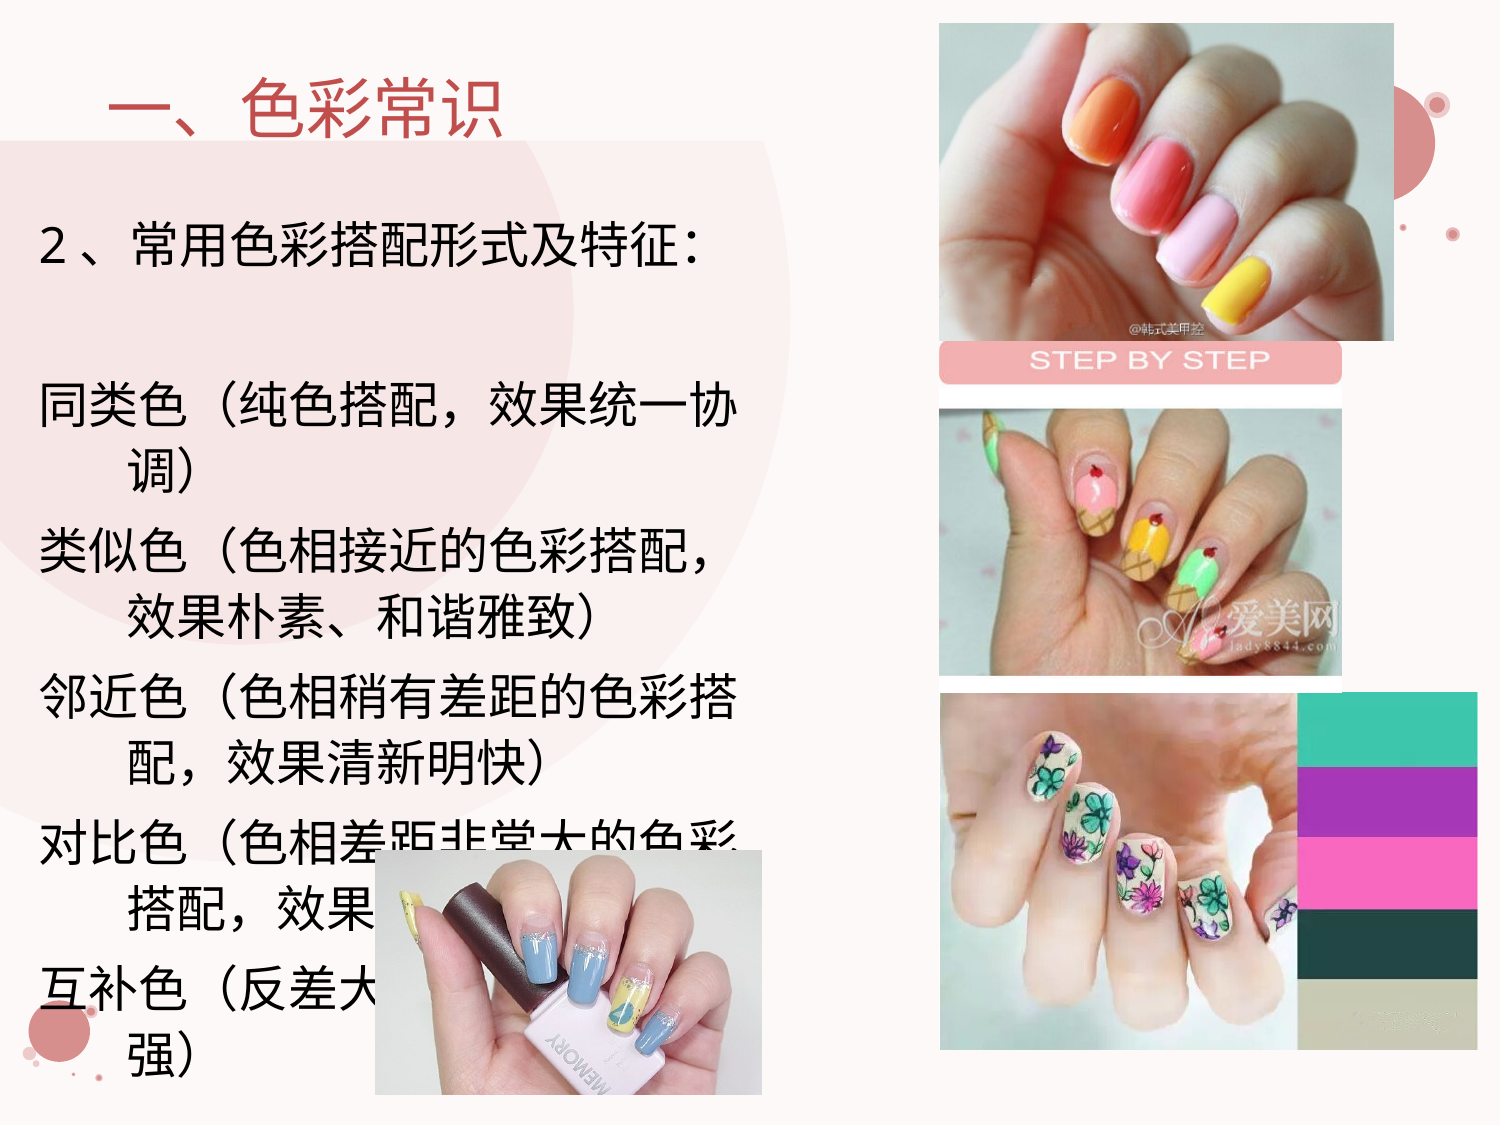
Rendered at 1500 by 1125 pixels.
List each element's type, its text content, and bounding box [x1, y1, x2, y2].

picture [375, 850, 762, 1095]
title 一、色彩常识 [62, 37, 550, 188]
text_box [1394, 82, 1460, 242]
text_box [22, 1000, 103, 1082]
picture [939, 23, 1478, 1050]
list 2、常用色彩搭配形式及特征： 同类色（纯色搭配，效果统一协调） 类似色（色相接近的色彩搭配，效果朴素、和谐雅致） 邻近色（色相稍有差距的色彩搭配，效果清新明快） 对比色（色相差距非常大的色彩搭配，效果对比明显、强烈） 互补色（反差大，视觉冲击力强） [23, 200, 800, 1075]
